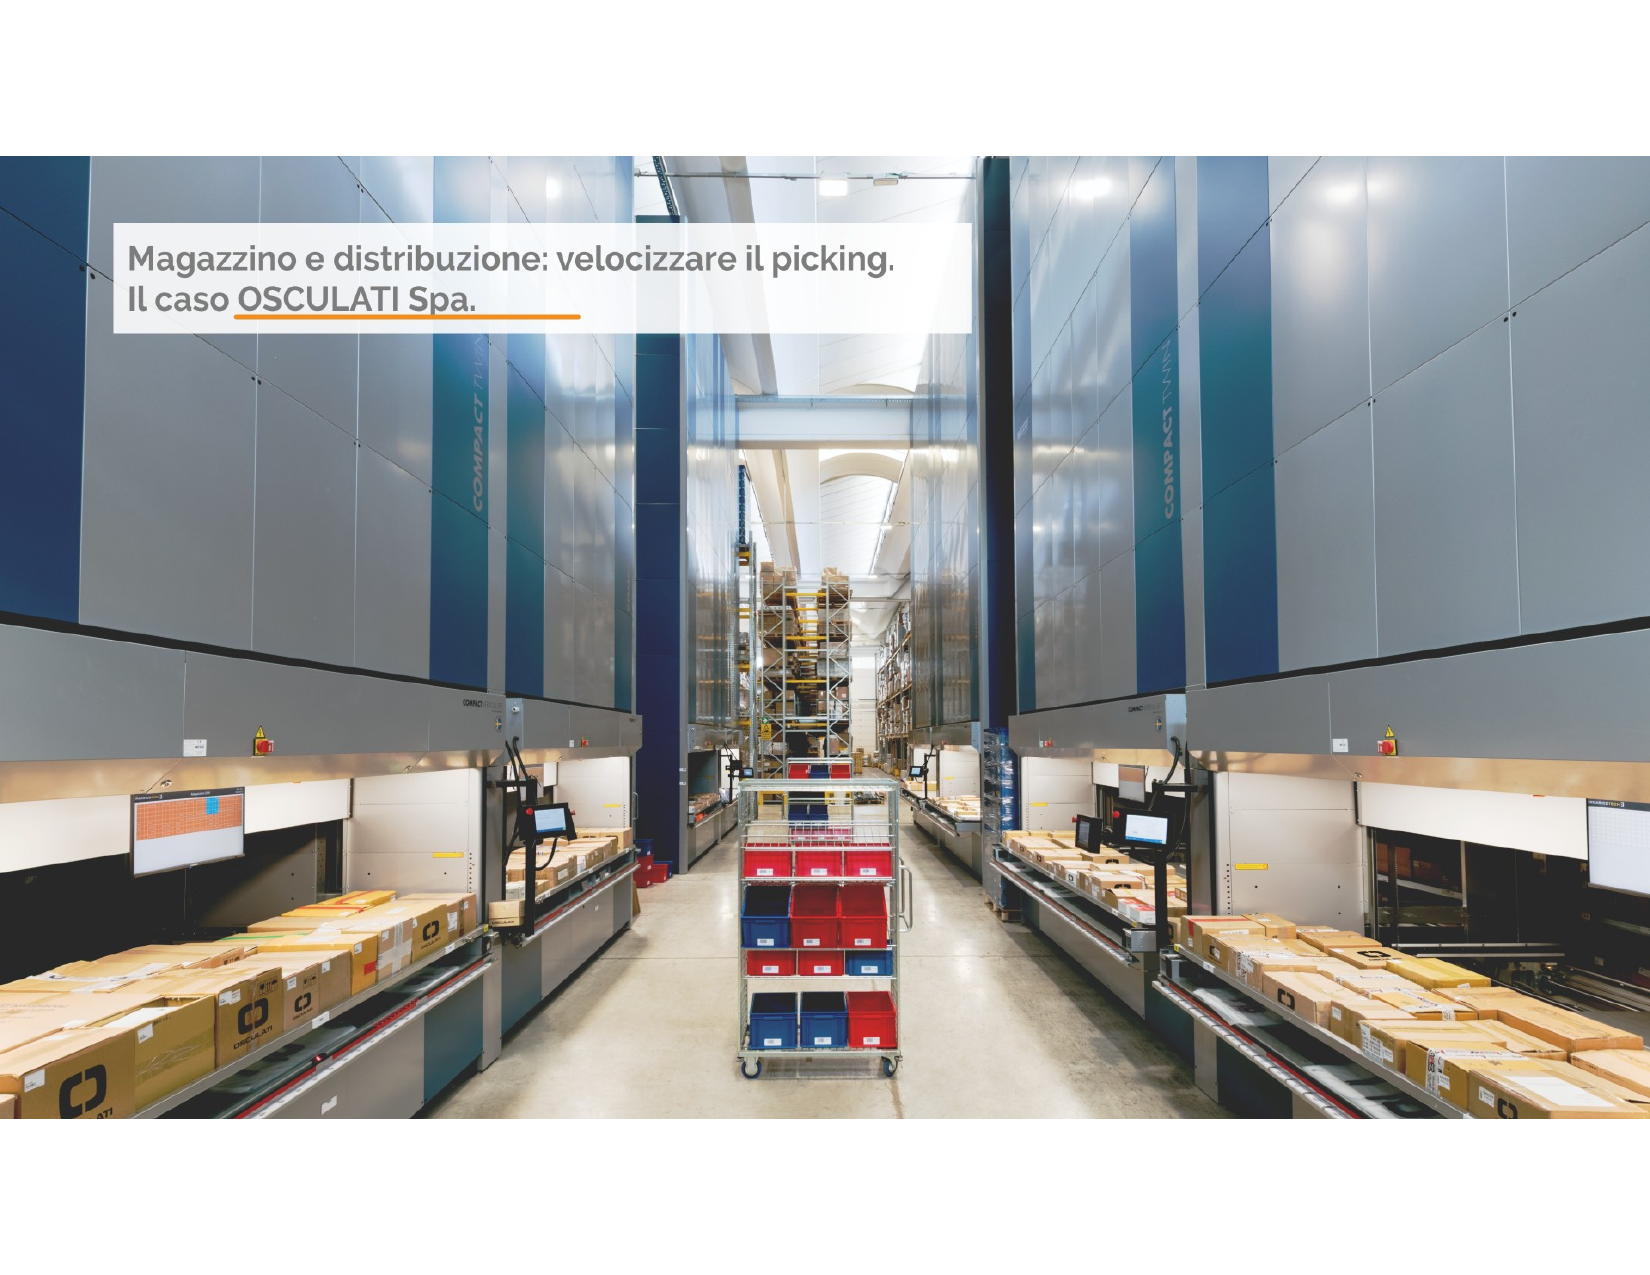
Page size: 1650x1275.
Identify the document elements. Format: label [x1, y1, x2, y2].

picture [0, 155, 1650, 1119]
